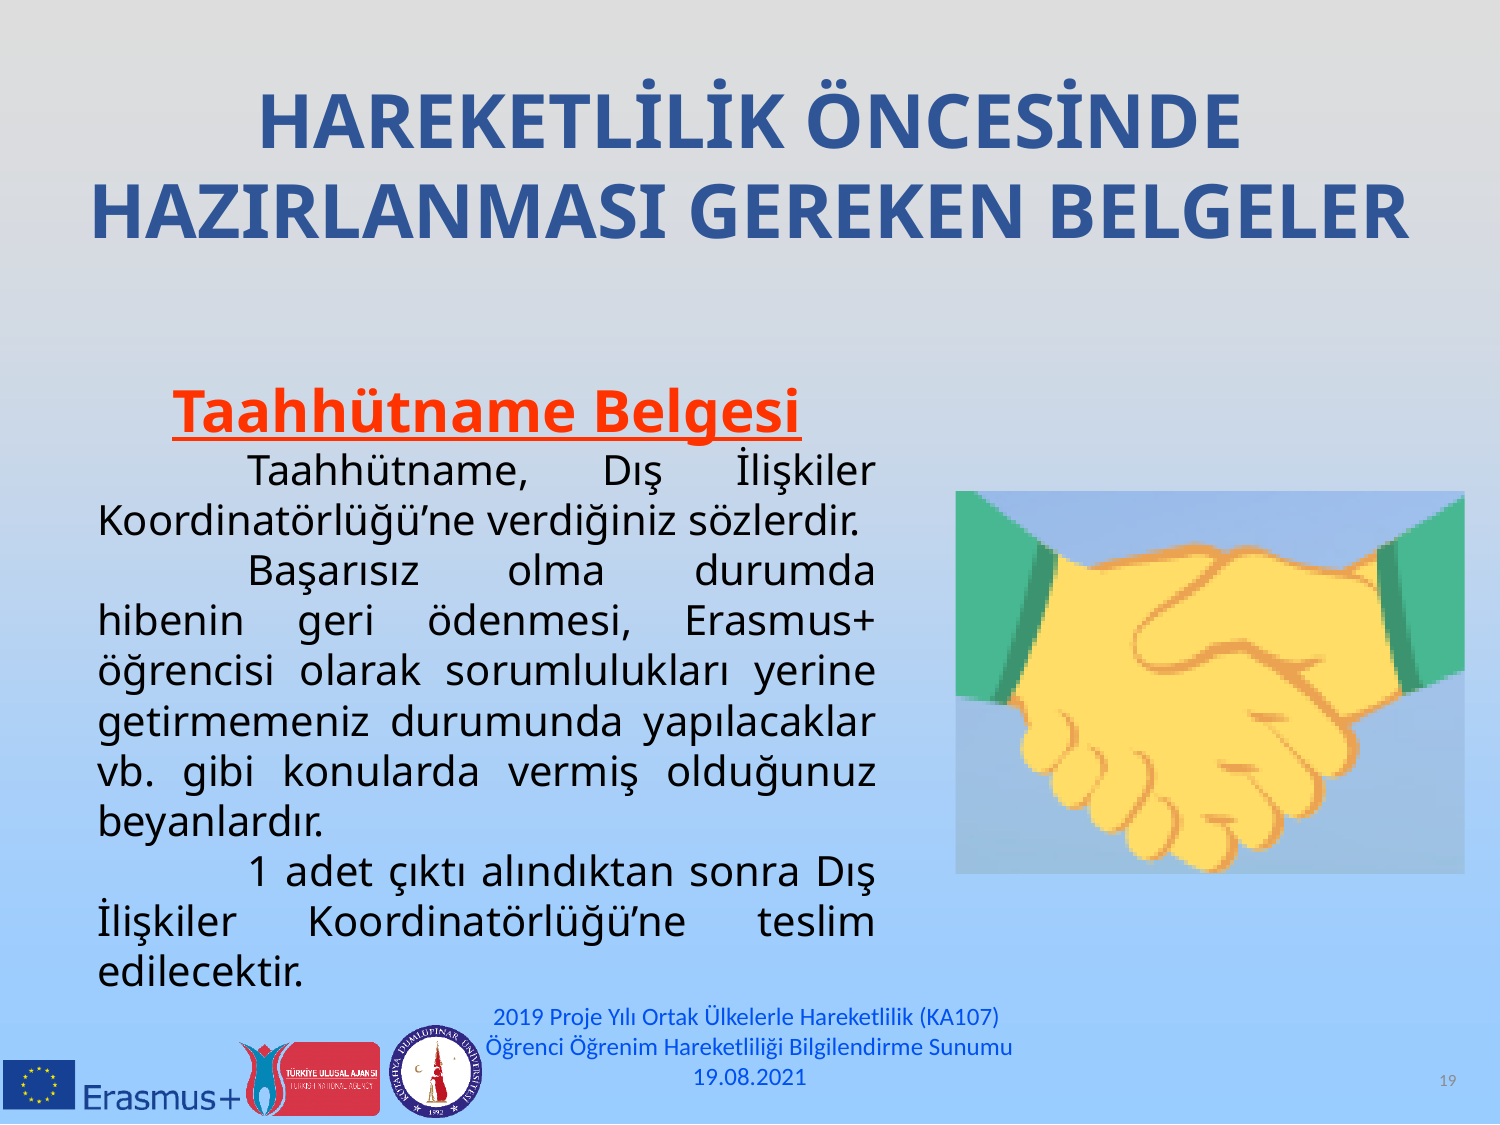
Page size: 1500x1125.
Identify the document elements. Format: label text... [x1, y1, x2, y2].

text_box HAREKETLİLİK ÖNCESİNDE HAZIRLANMASI GEREKEN BELGELER [35, 65, 1465, 261]
slide_number 19 [1399, 1049, 1472, 1110]
picture [0, 0, 1500, 1124]
footer 2019 Proje Yılı Ortak Ülkelerle Hareketlilik (KA107) Öğrenci Öğrenim Hareketliliği Bilgilendirme Sunumu 19.08.2021 [412, 1008, 1088, 1113]
text_box Taahhütname Belgesi Taahhütname, Dış İlişkiler Koordinatörlüğü’ne verdiğiniz sözlerdir. Başarısız olma durumda hibenin geri ödenmesi, Erasmus+ öğrencisi olarak sorumlulukları yerine getirmemeniz durumunda yapılacaklar vb. gibi konularda vermiş olduğunuz beyanlardır. 1 adet çıktı alındıktan sonra Dış İlişkiler Koordinatörlüğü’ne teslim edilecektir. [82, 366, 892, 1002]
